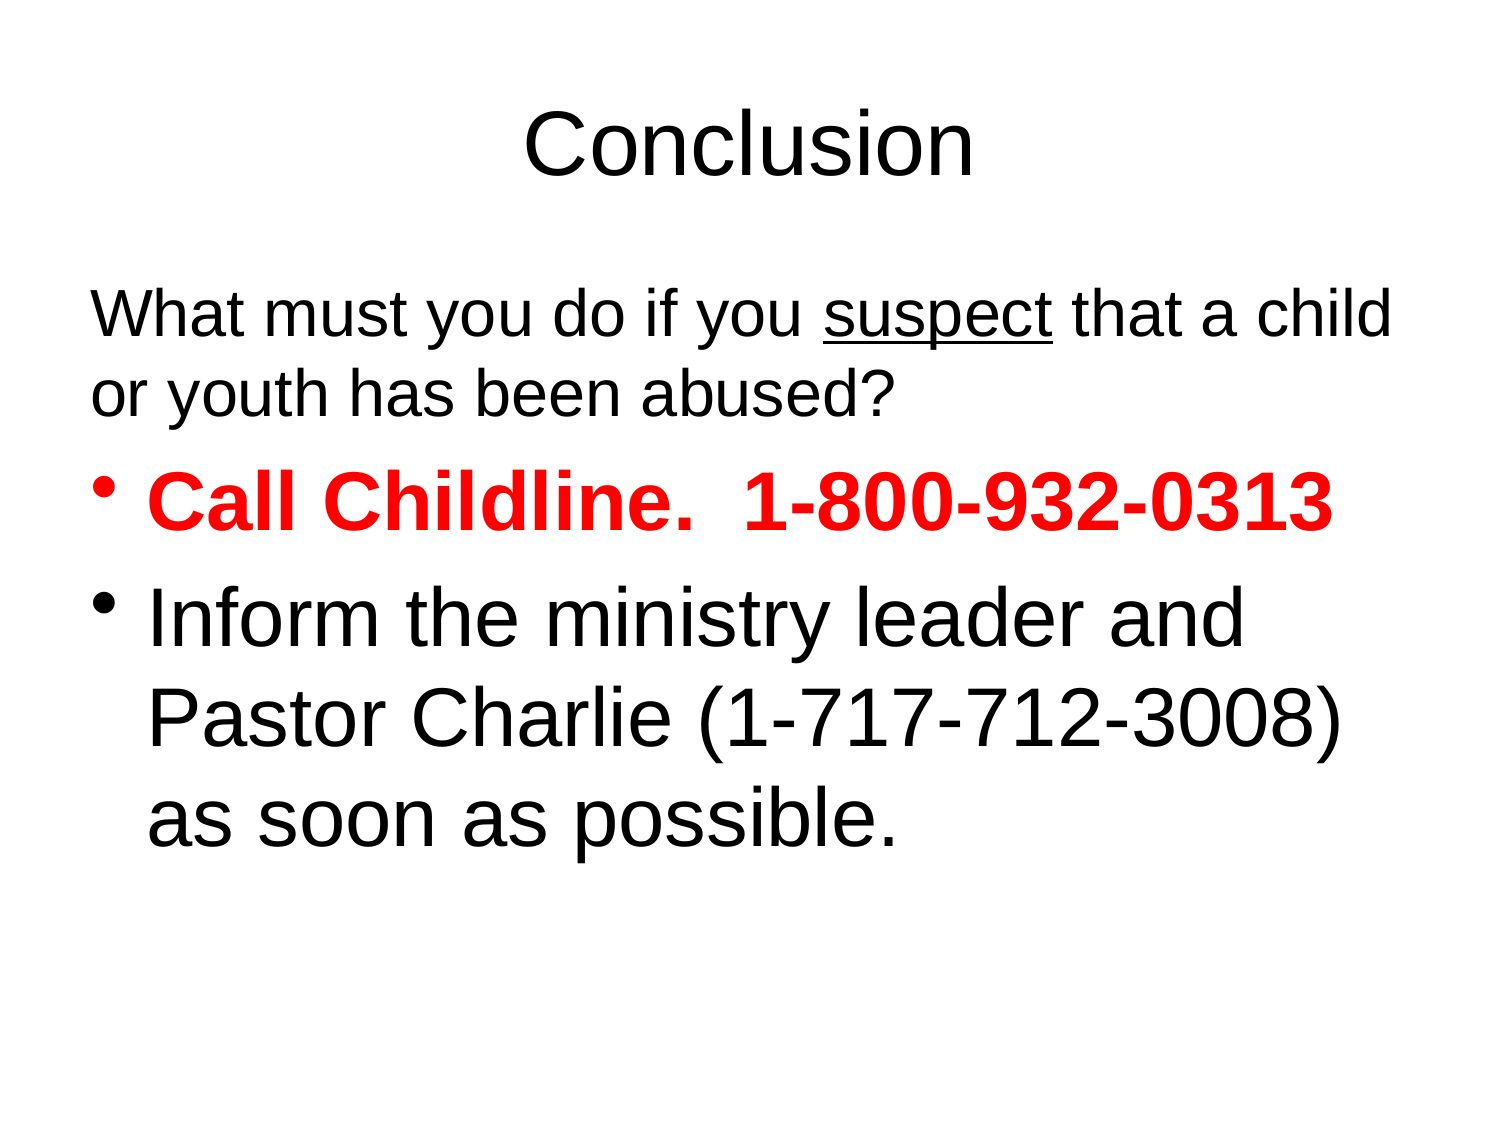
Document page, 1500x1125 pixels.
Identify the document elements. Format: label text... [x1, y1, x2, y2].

list What must you do if you suspect that a child or youth has been abused? Call Childline. 1-800-932-0313 Inform the ministry leader and Pastor Charlie (1-717-712-3008) as soon as possible. [75, 262, 1425, 1005]
title Conclusion [75, 45, 1425, 233]
